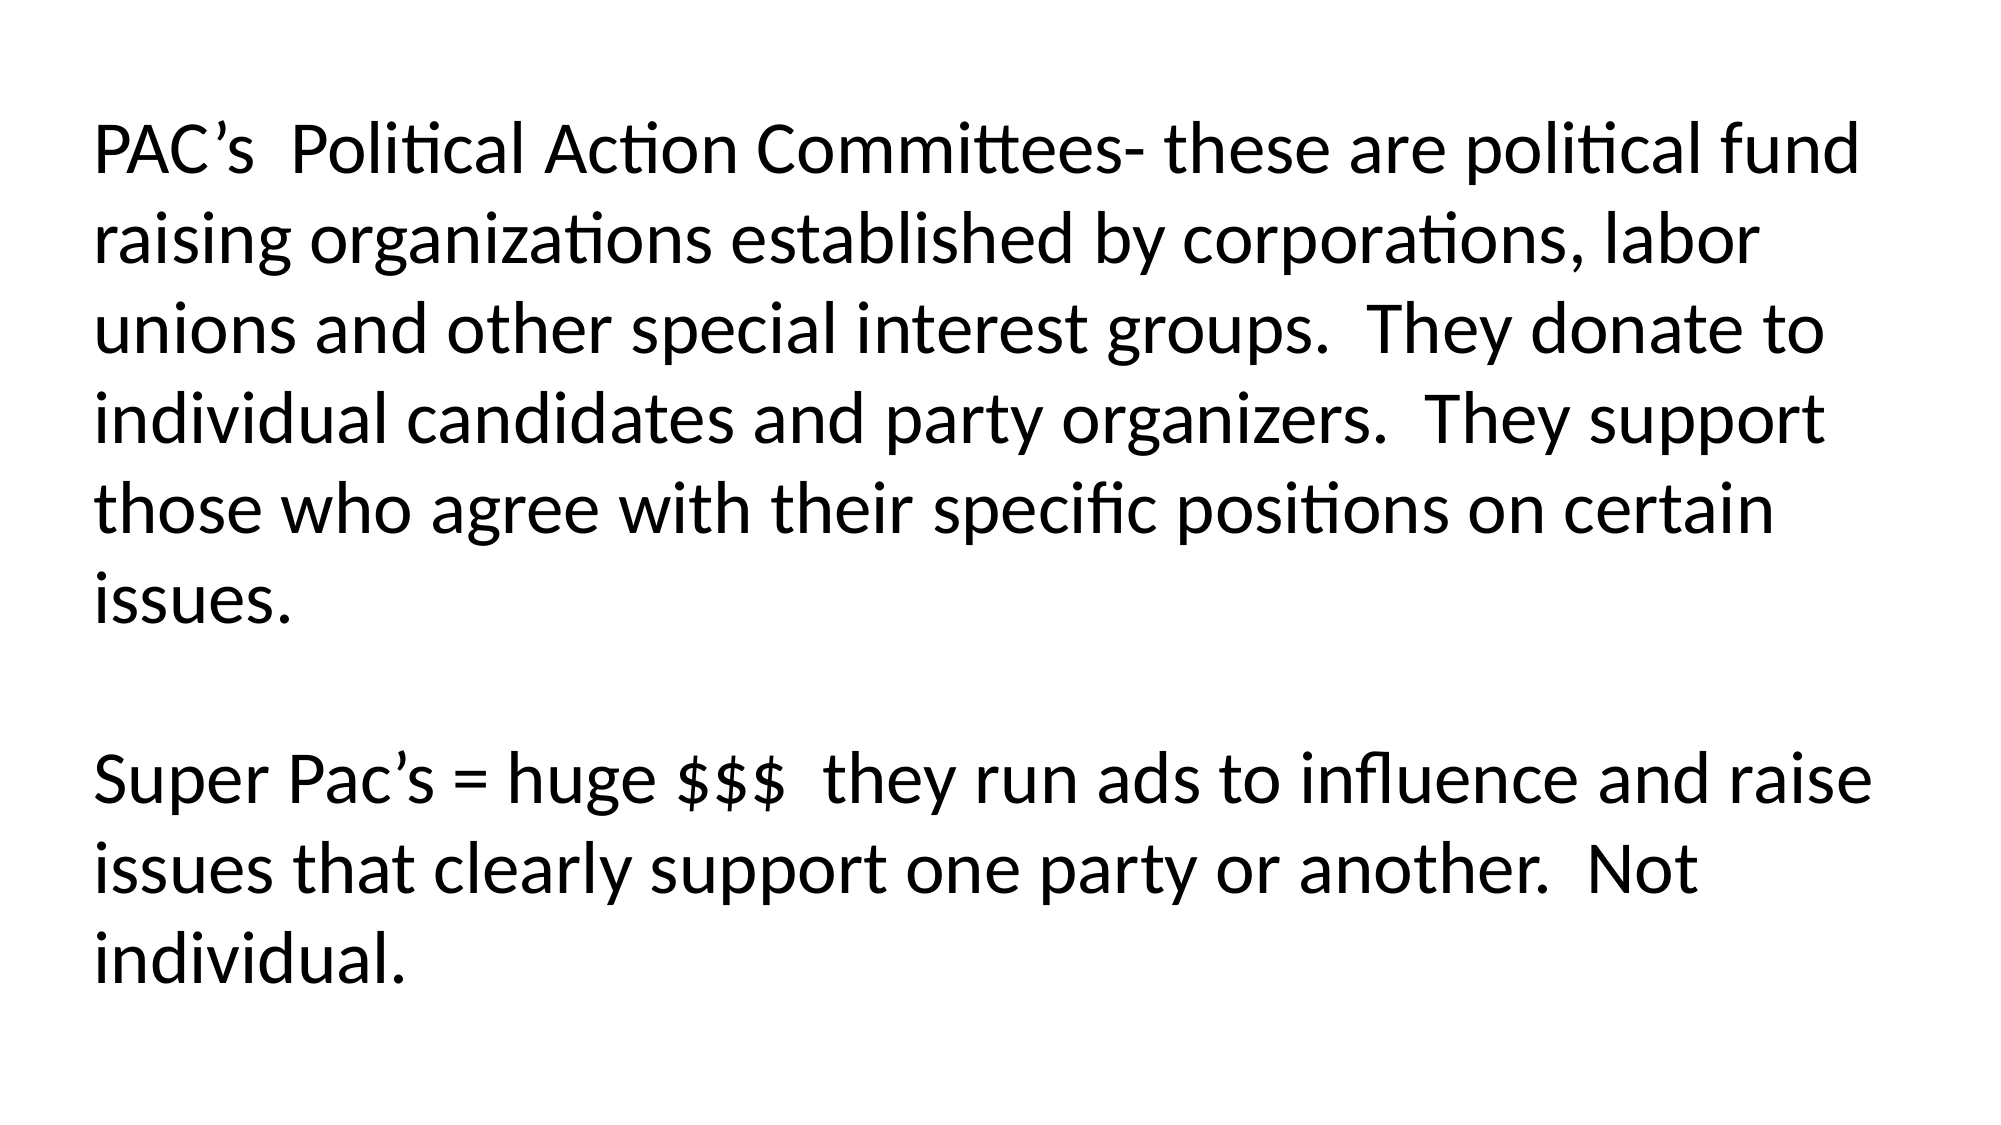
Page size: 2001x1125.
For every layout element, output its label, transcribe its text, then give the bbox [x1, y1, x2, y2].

text_box PAC’s Political Action Committees- these are political fund raising organizations established by corporations, labor unions and other special interest groups. They donate to individual candidates and party organizers. They support those who agree with their specific positions on certain issues. Super Pac’s = huge $$$ they run ads to influence and raise issues that clearly support one party or another. Not individual. [78, 91, 1950, 1007]
